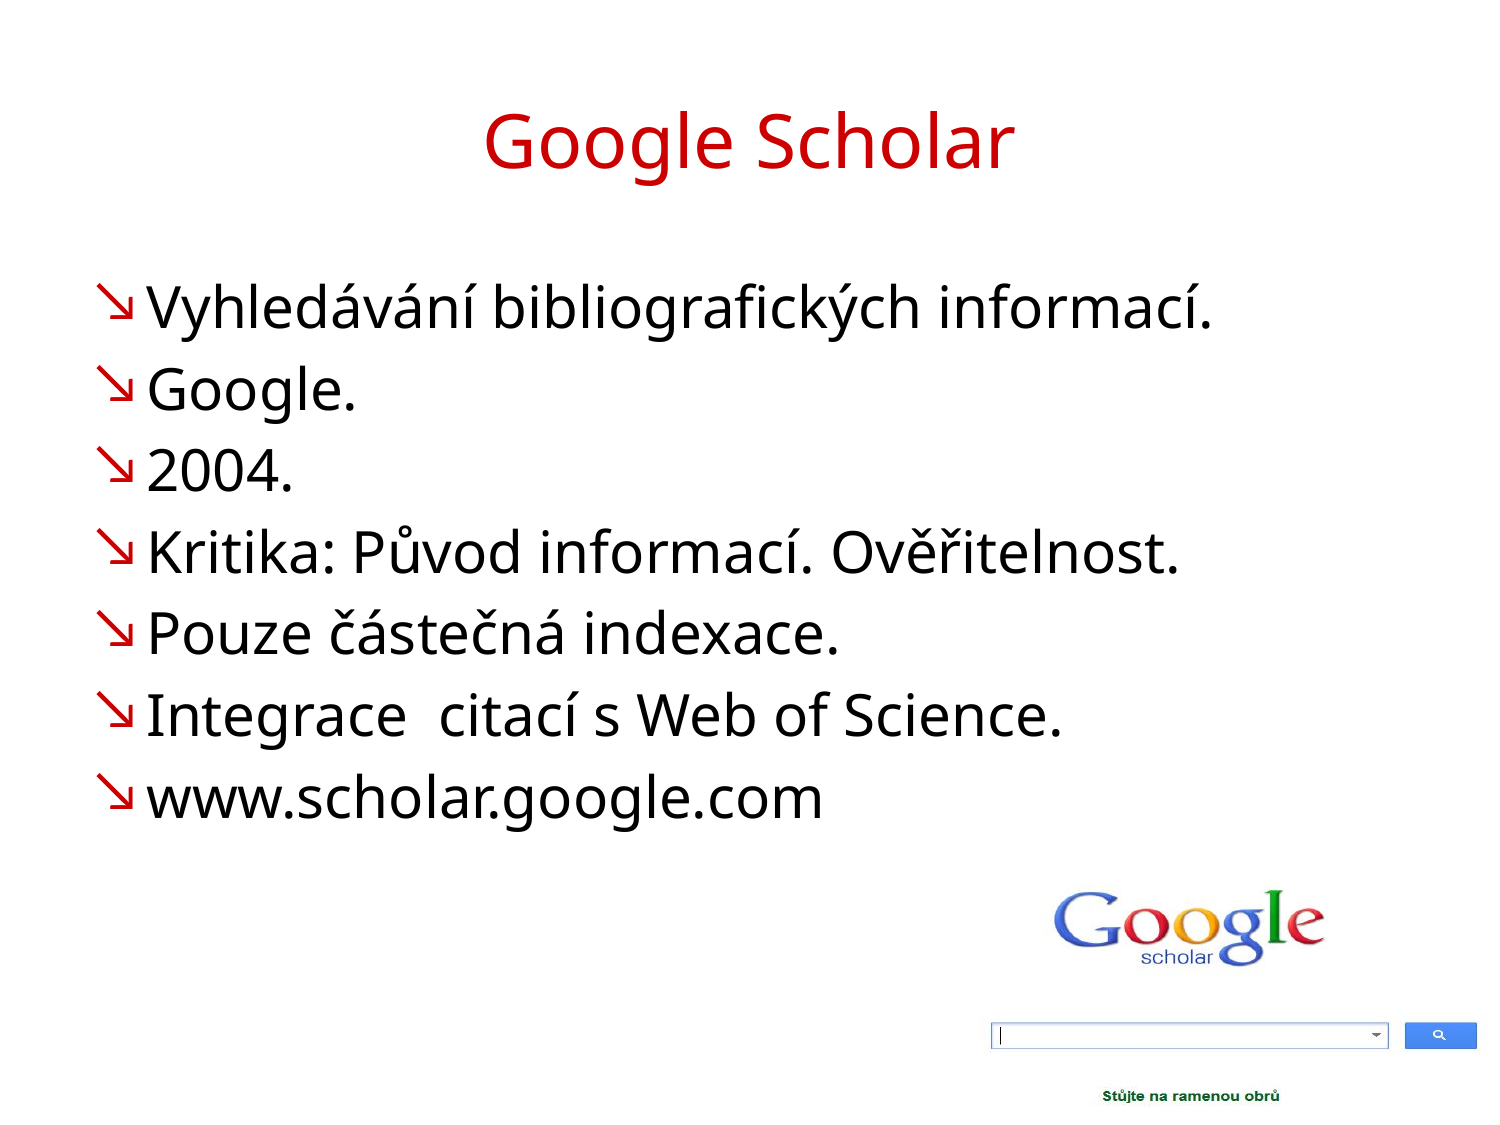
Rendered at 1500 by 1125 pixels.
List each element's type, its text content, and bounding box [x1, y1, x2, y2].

title Google Scholar [75, 45, 1425, 233]
list Vyhledávání bibliografických informací. Google. 2004. Kritika: Původ informací. Ověřitelnost. Pouze částečná indexace. Integrace citací s Web of Science. www.scholar.google.com [75, 262, 1425, 1005]
picture [945, 870, 1500, 1125]
